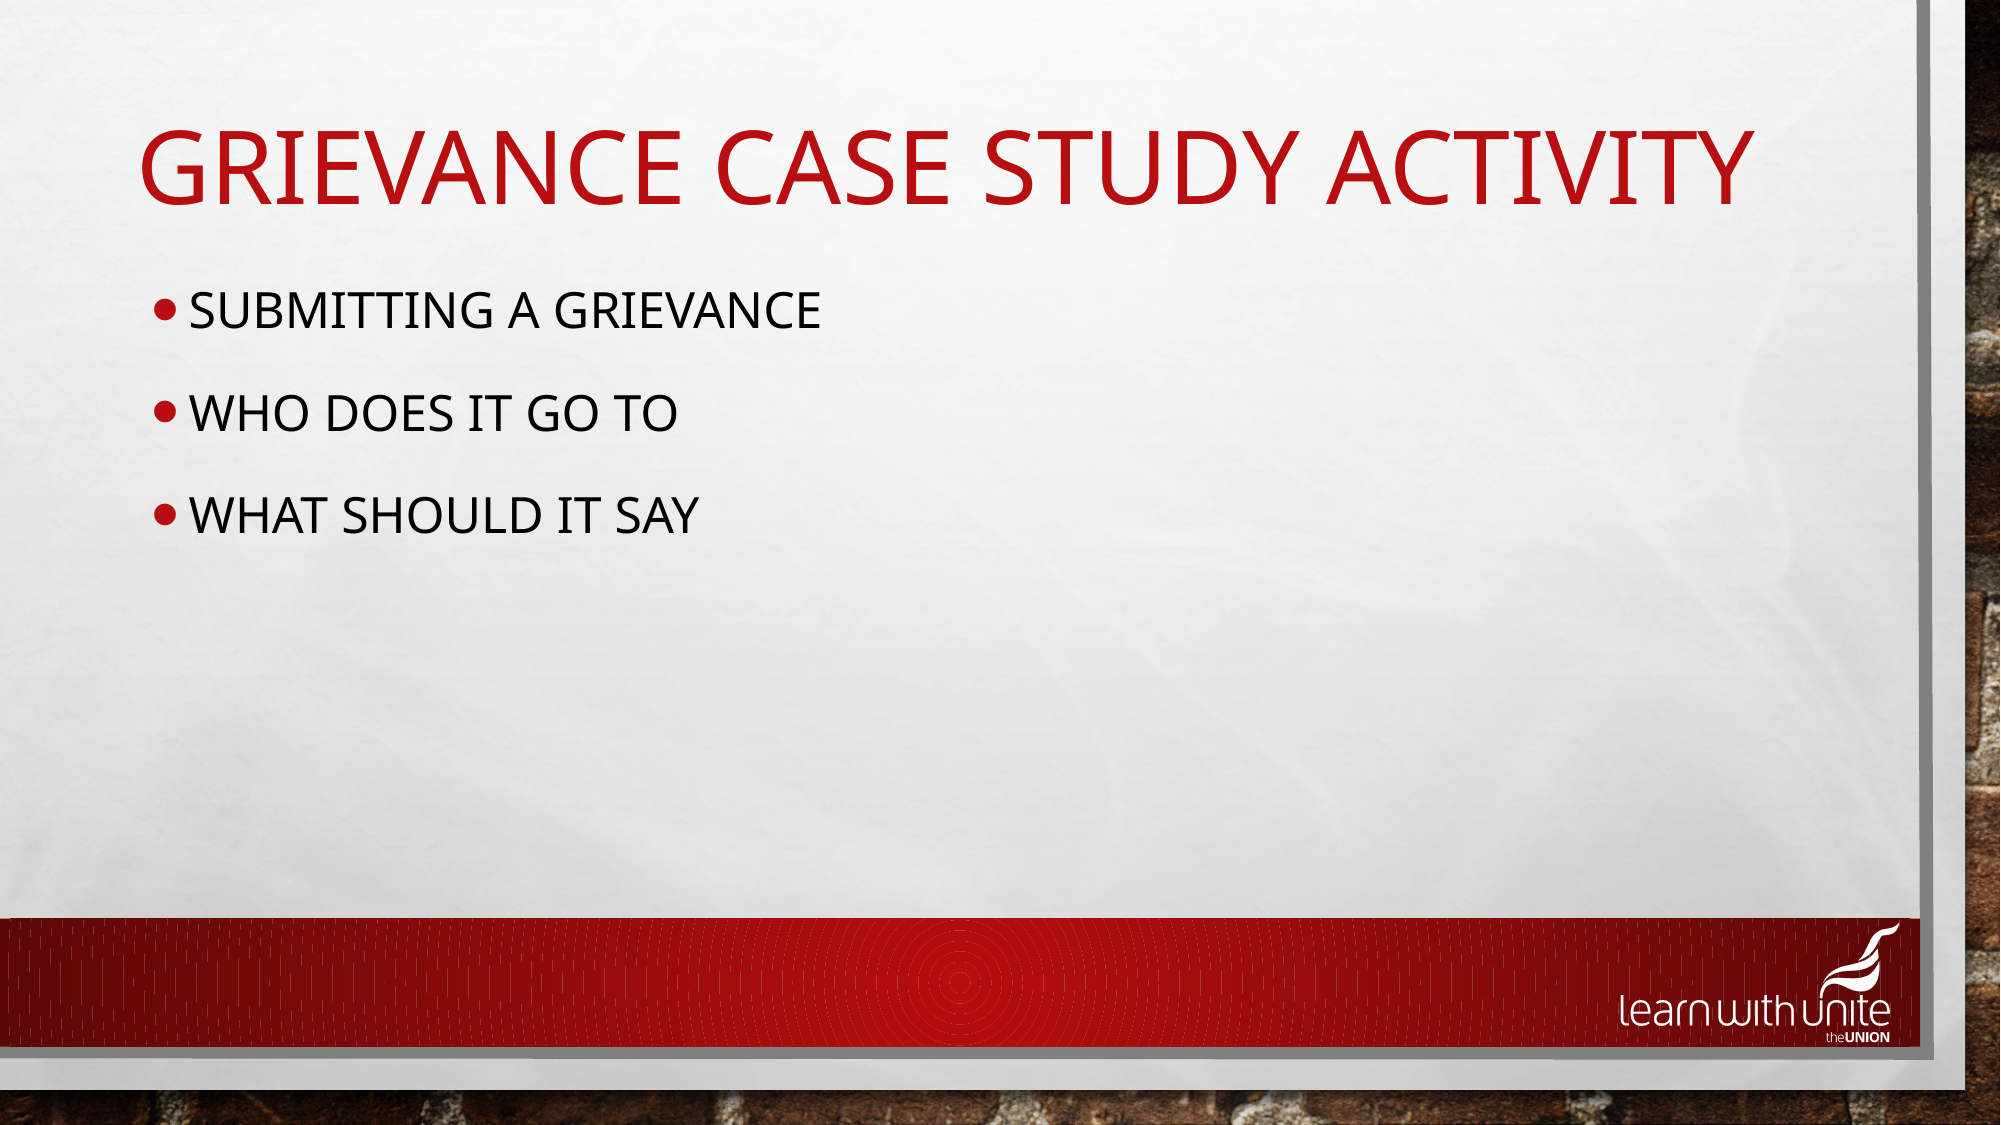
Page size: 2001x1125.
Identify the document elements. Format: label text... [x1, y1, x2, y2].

text_box SUBMITTING A GRIEVANCE WHO DOES IT GO TO WHAT SHOULD IT SAY [130, 238, 1037, 538]
picture [1614, 913, 1906, 1061]
picture [0, 0, 2000, 1125]
text_box Grievance Case Study activity [121, 95, 1800, 233]
